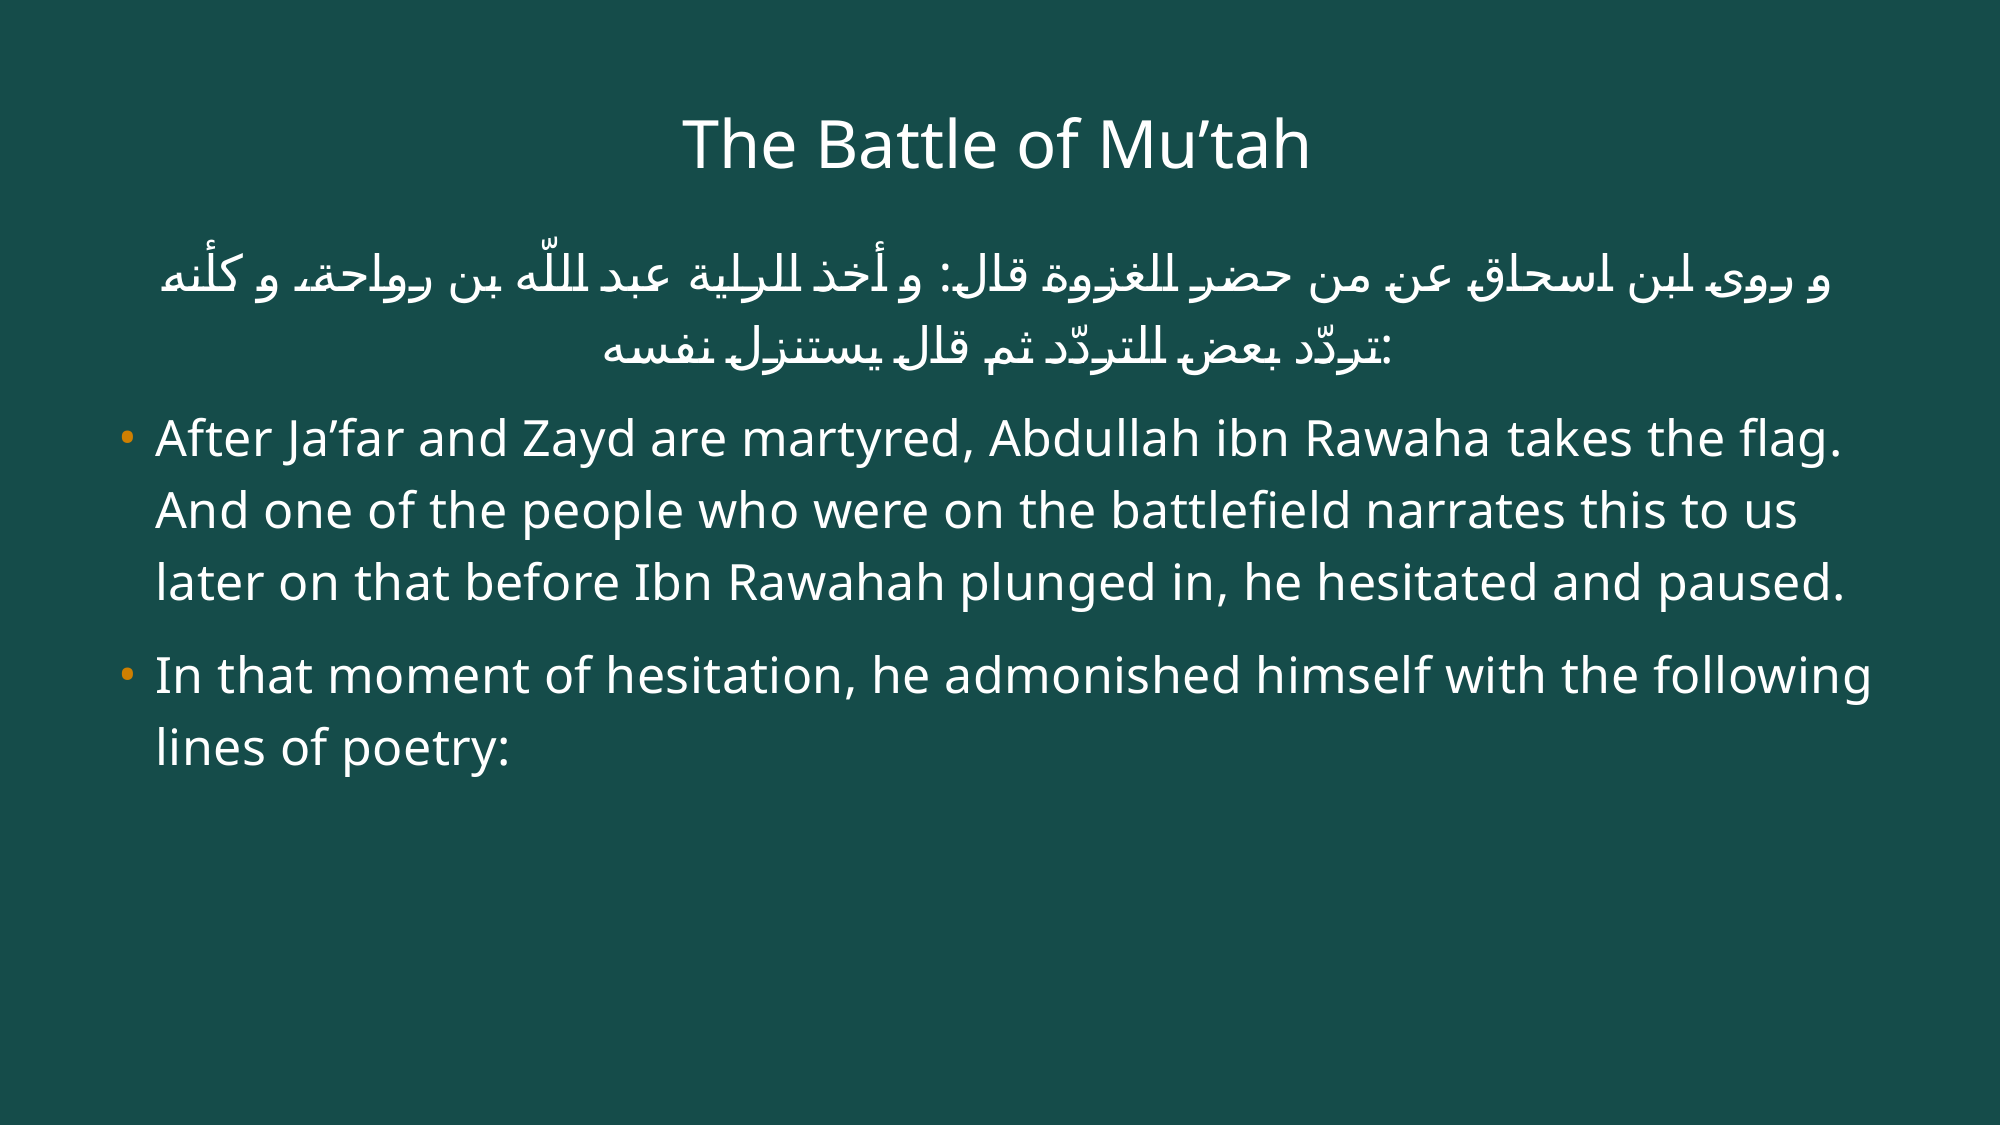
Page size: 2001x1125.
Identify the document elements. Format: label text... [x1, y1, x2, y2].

list و روى ابن اسحاق عن من حضر الغزوة قال: و أخذ الراية عبد اللّه بن رواحة، و كأنه تردّد بعض التردّد ثم قال يستنزل نفسه: After Ja’far and Zayd are martyred, Abdullah ibn Rawaha takes the flag. And one of the people who were on the battlefield narrates this to us later on that before Ibn Rawahah plunged in, he hesitated and paused. In that moment of hesitation, he admonished himself with the following lines of poetry: [118, 229, 1878, 947]
title The Battle of Mu’tah [118, 101, 1878, 214]
